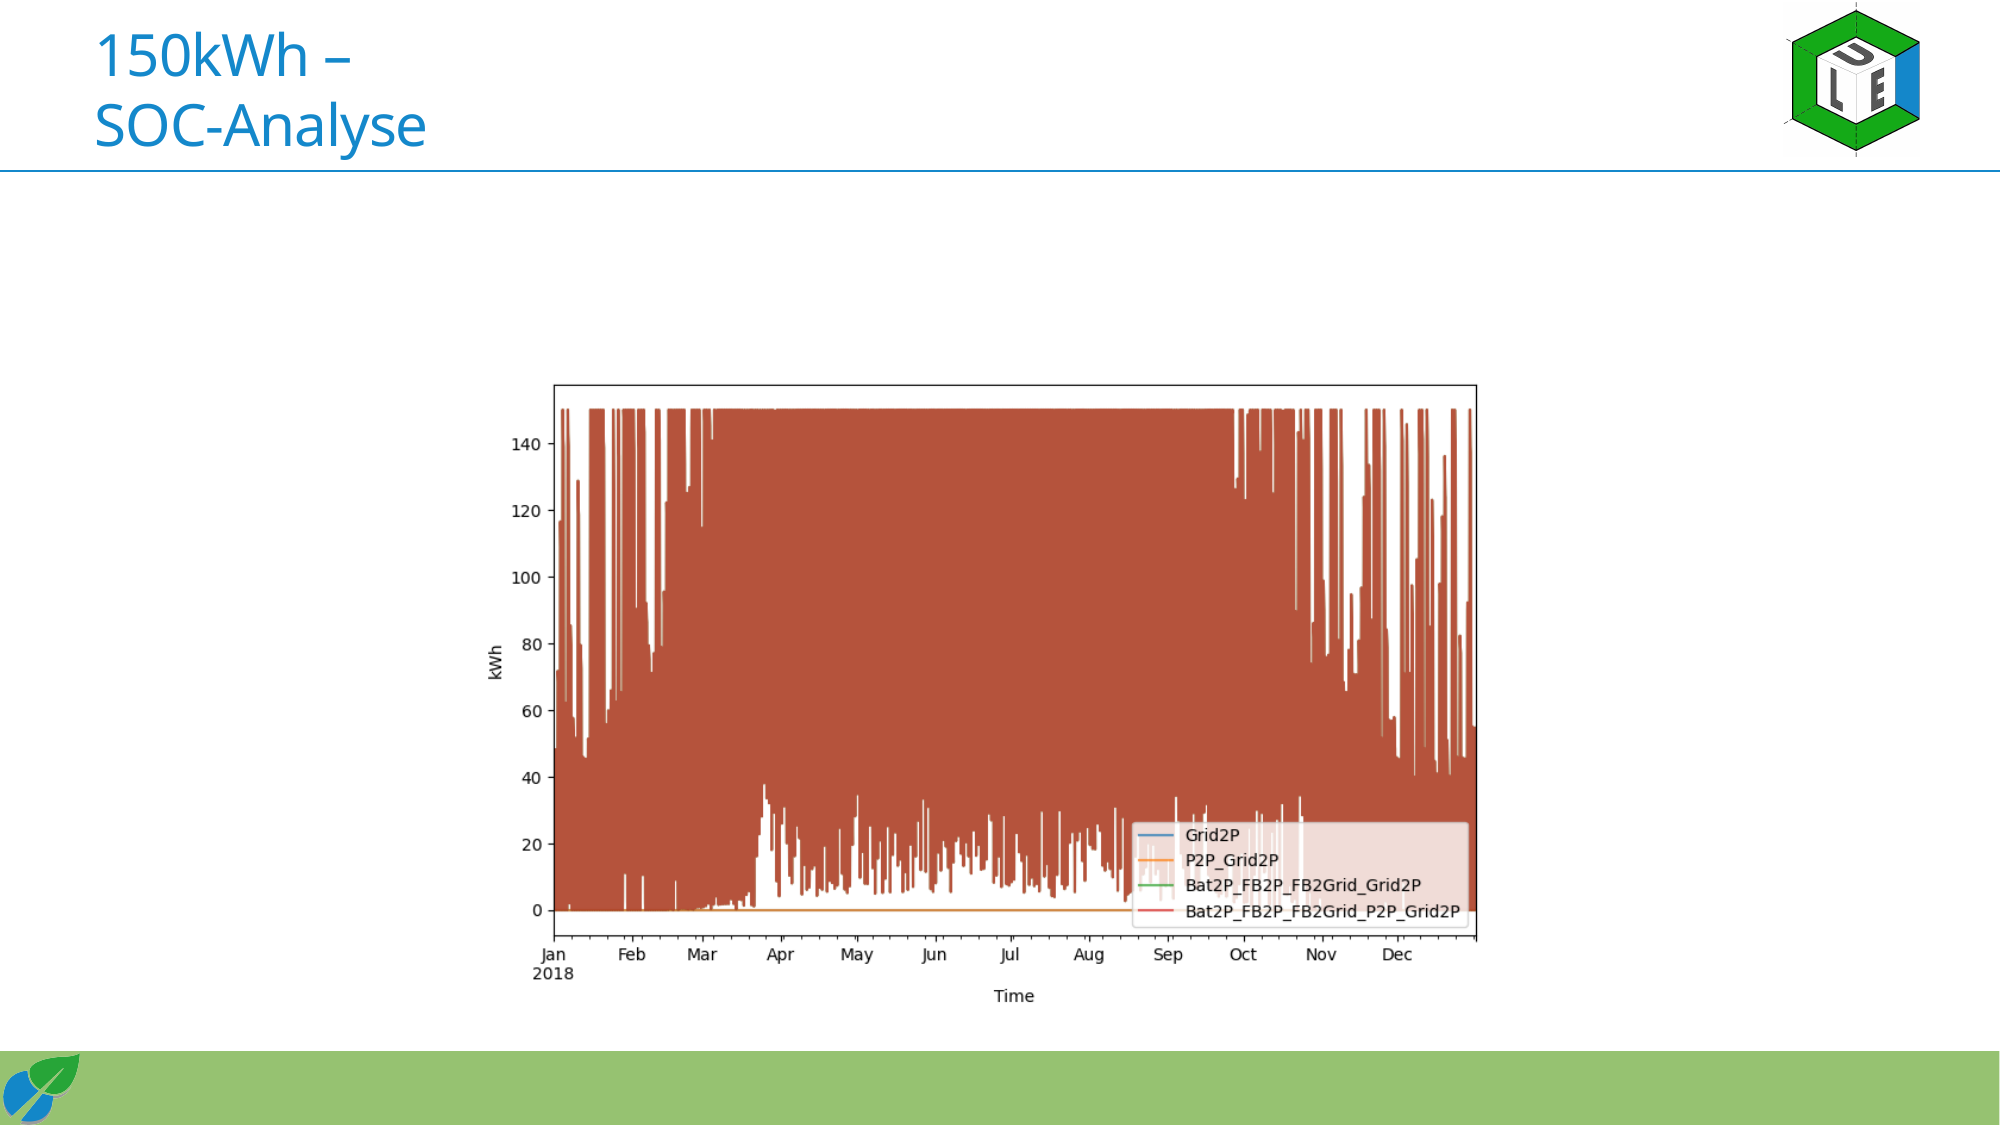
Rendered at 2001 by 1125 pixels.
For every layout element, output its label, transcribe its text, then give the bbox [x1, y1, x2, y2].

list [404, 298, 1596, 1014]
picture [1783, 2, 1920, 157]
title 150kWh – SOC-Analyse [79, 5, 1634, 158]
picture [3, 1053, 80, 1125]
